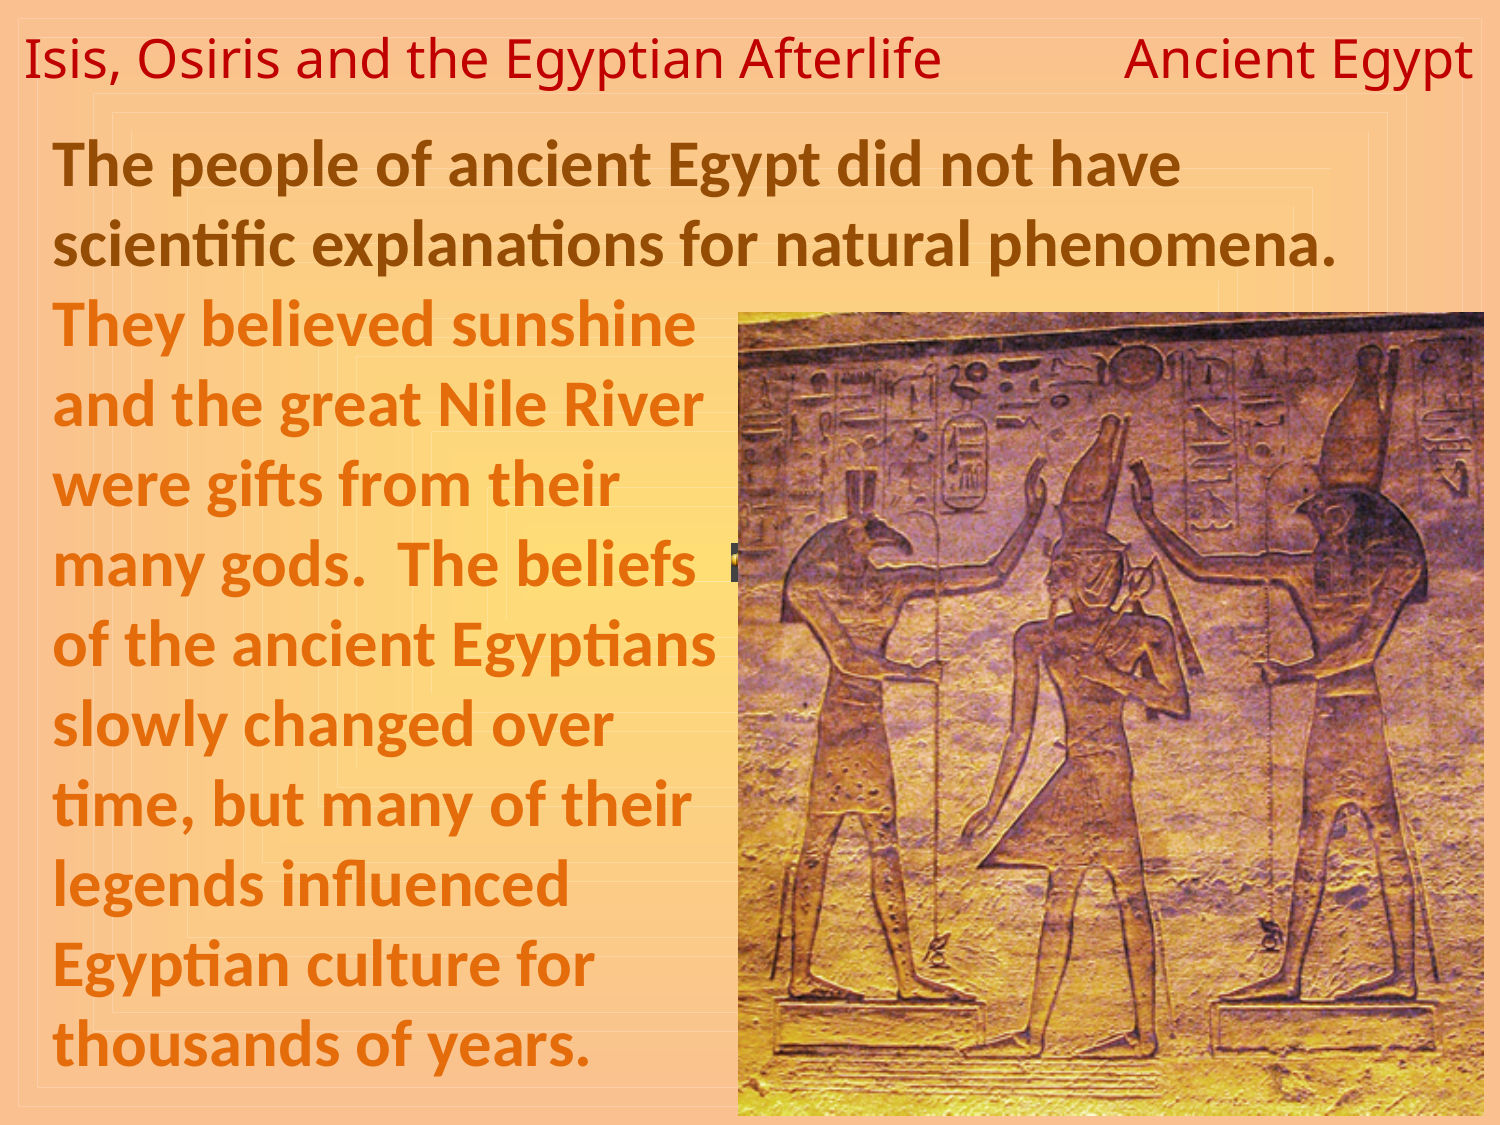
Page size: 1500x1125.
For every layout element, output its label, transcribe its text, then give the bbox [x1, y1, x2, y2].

title Isis, Osiris and the Egyptian Afterlife Ancient Egypt [0, 0, 1500, 113]
subtitle The people of ancient Egypt did not have scientific explanations for natural phenomena. They believed sunshine and the great Nile River were gifts from their many gods. The beliefs of the ancient Egyptians slowly changed over time, but many of their legends influenced Egyptian culture for thousands of years. [37, 112, 1413, 1113]
picture [729, 312, 1484, 1116]
